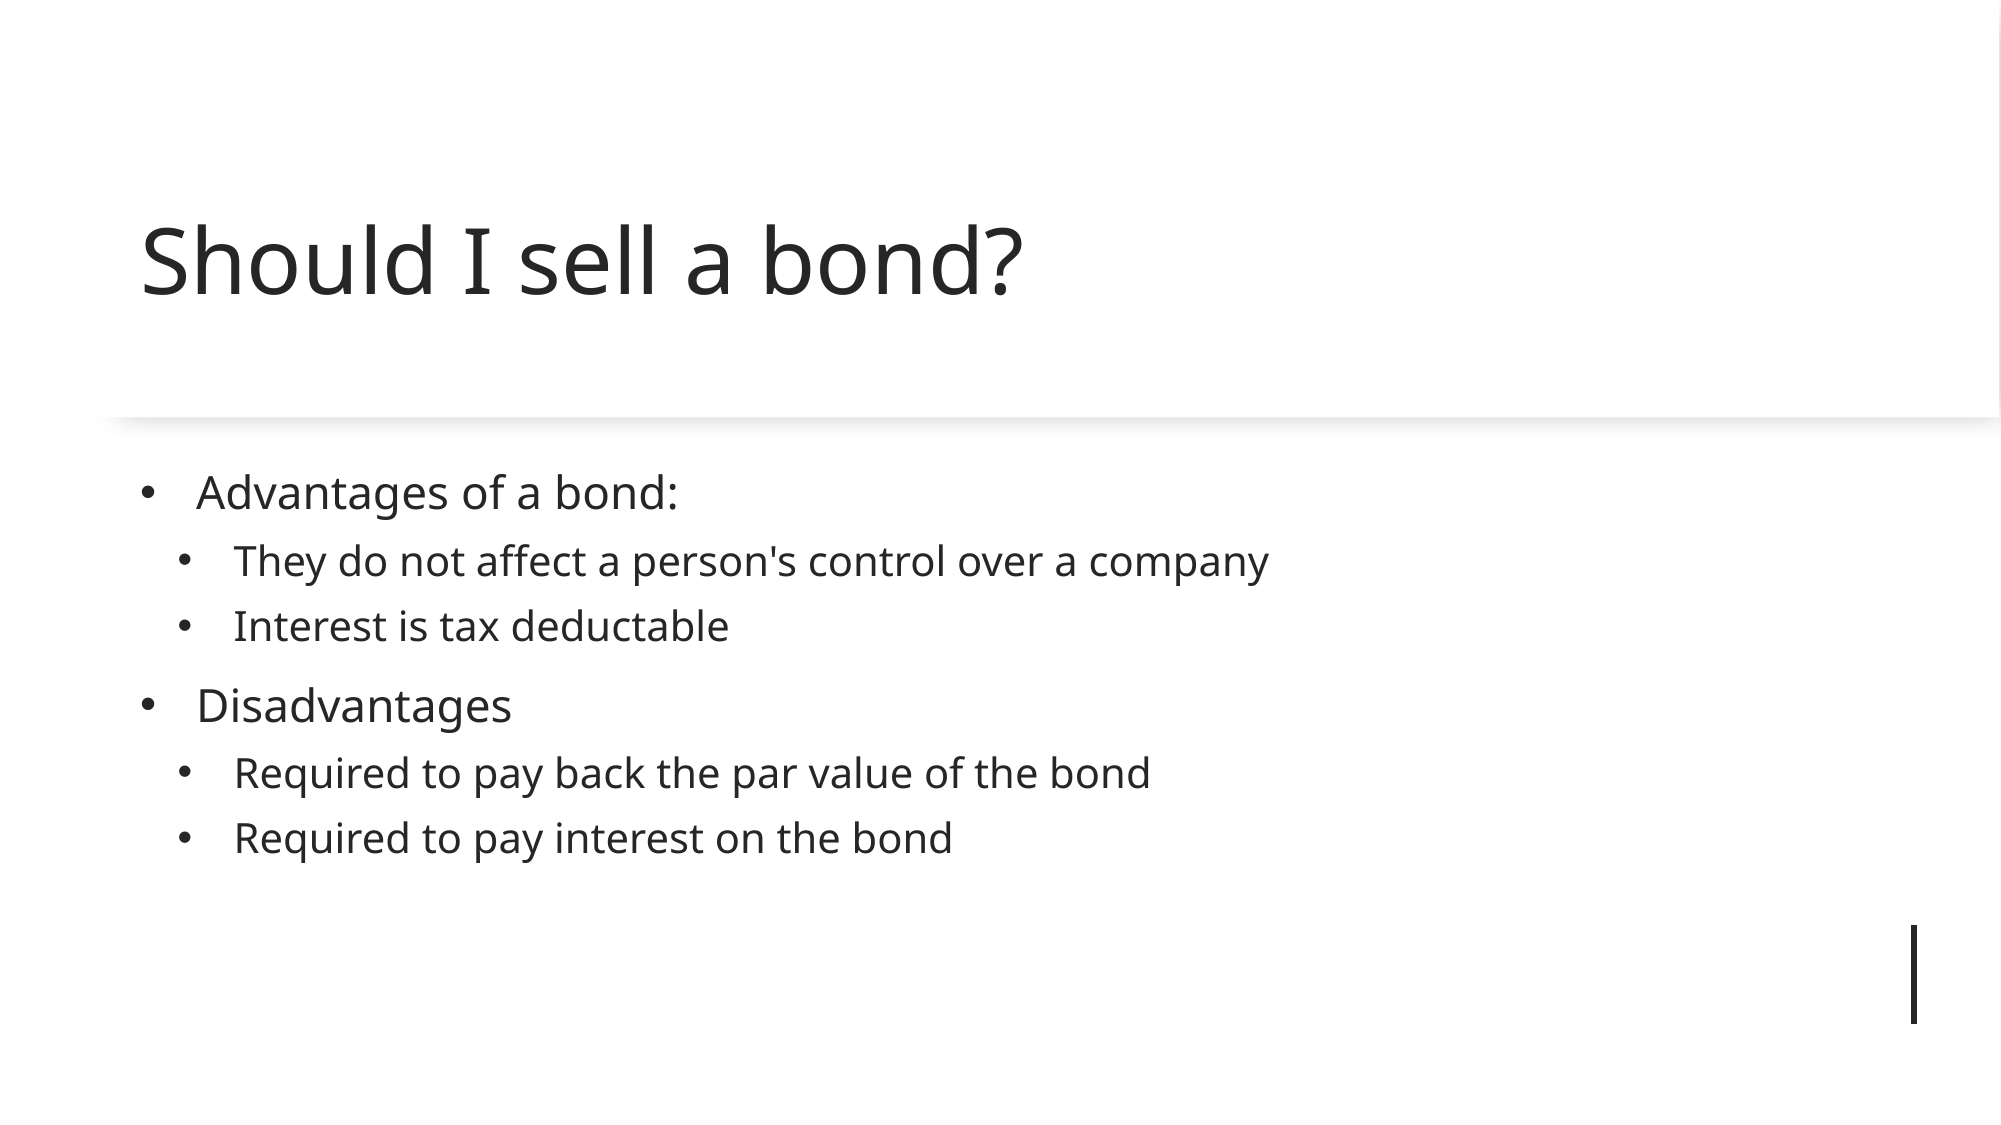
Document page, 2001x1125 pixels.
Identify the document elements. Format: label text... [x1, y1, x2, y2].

title Should I sell a bond? [124, 140, 1828, 376]
list Advantages of a bond: They do not affect a person's control over a company Interest is tax deductable Disadvantages Required to pay back the par value of the bond Required to pay interest on the bond [124, 451, 1828, 987]
